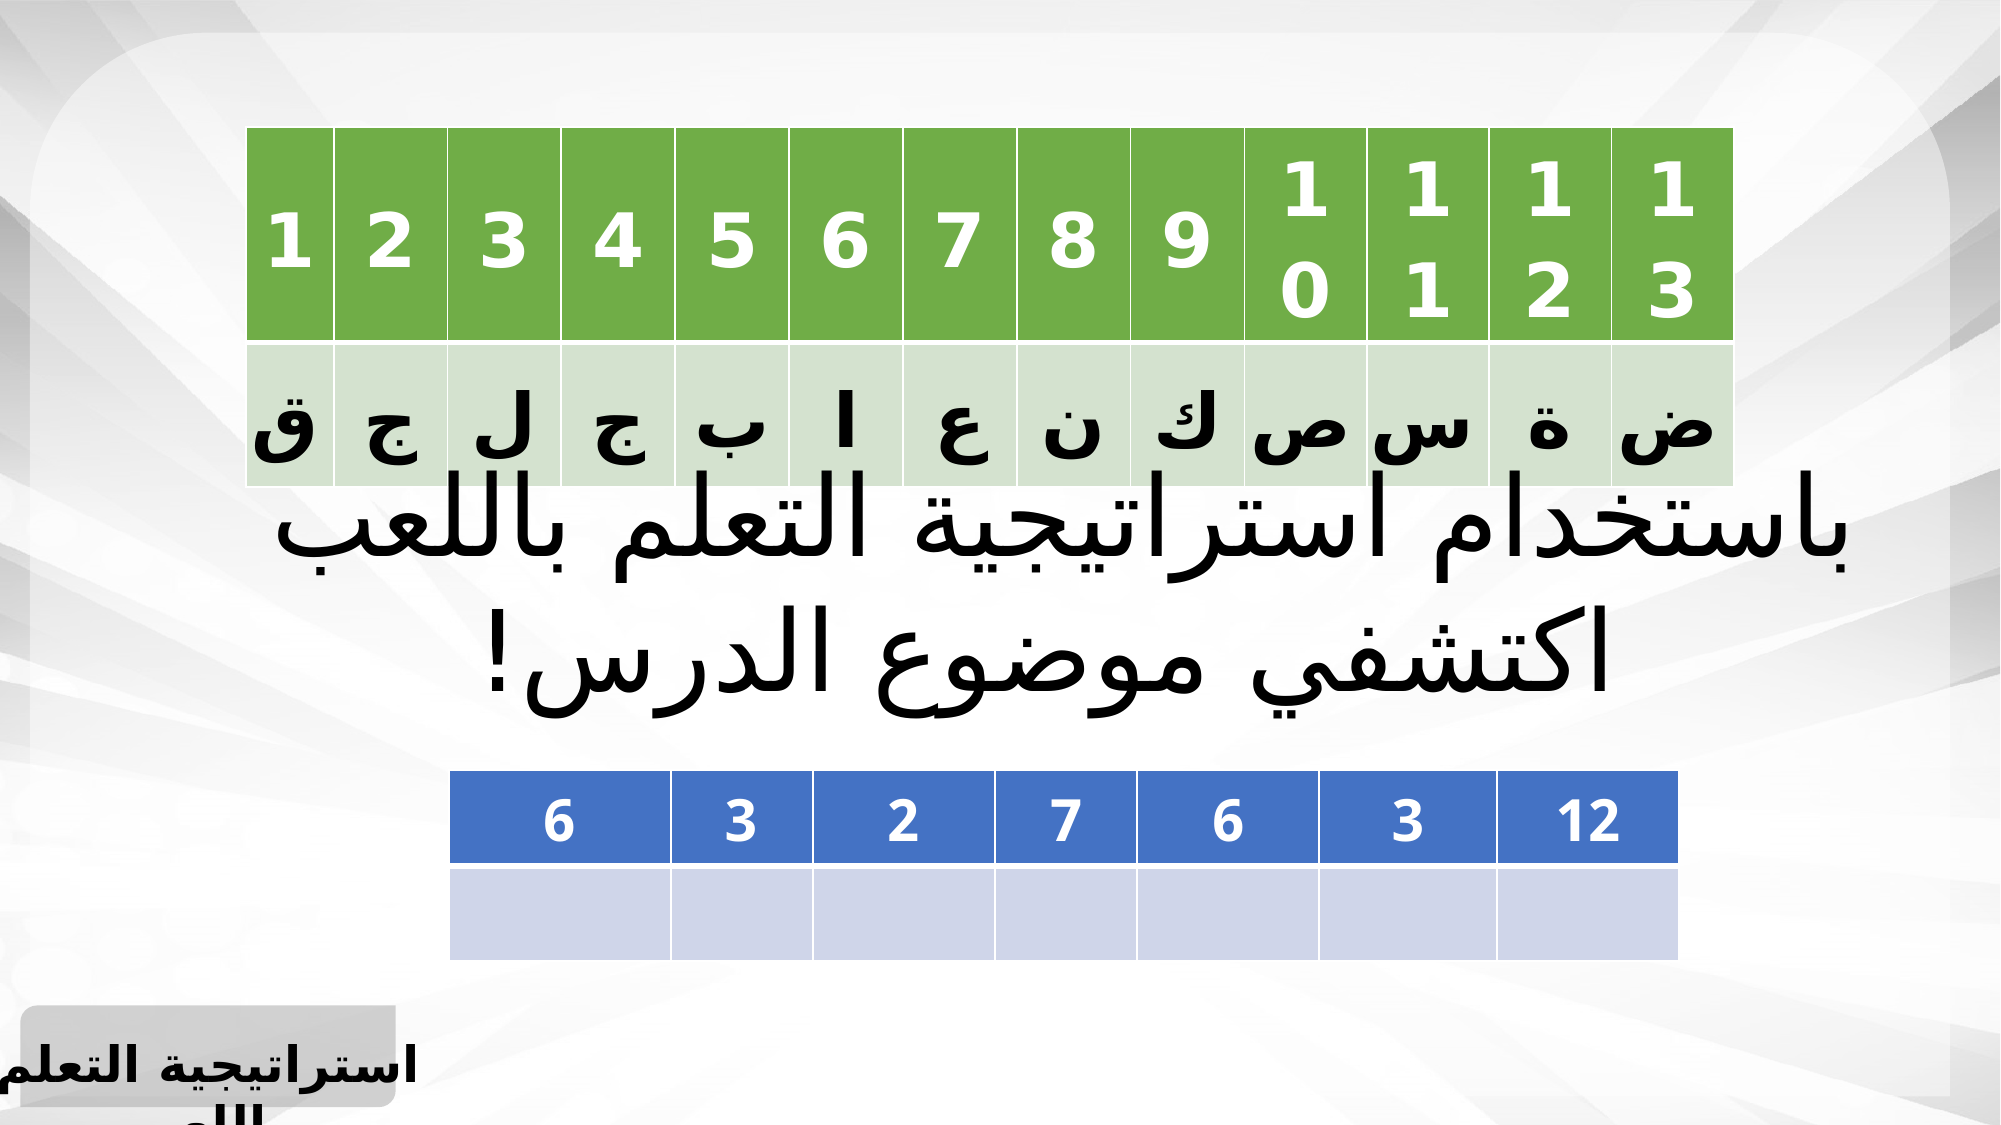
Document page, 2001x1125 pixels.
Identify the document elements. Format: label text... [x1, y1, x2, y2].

table_header 6 [790, 128, 902, 340]
table_header 12 [1490, 128, 1611, 340]
table_cell ق [247, 345, 333, 435]
table_cell [814, 869, 994, 960]
text_box [28, 31, 1951, 1098]
text_box [20, 1005, 396, 1024]
table_cell ض [1612, 345, 1733, 435]
table_cell ع [904, 345, 1016, 435]
table_cell ج [335, 345, 447, 435]
table_header 3 [1320, 771, 1496, 863]
table_header 13 [1612, 128, 1733, 340]
table_header 4 [562, 128, 674, 340]
table_cell ب [676, 345, 788, 435]
table_cell ة [1490, 345, 1611, 435]
text_box باستخدام استراتيجية التعلم باللعب اكتشفي موضوع الدرس! [159, 435, 1970, 721]
table_cell ن [1018, 345, 1130, 435]
table_cell [672, 869, 812, 960]
table_header 3 [448, 128, 560, 340]
table_header 5 [676, 128, 788, 340]
table_cell س [1368, 345, 1488, 435]
table_header 2 [814, 771, 994, 863]
table_cell [1320, 869, 1496, 960]
table_header 7 [904, 128, 1016, 340]
table_cell ك [1131, 345, 1244, 435]
table_cell [450, 869, 670, 960]
table_header 12 [1498, 771, 1678, 863]
table_cell ل [448, 345, 560, 435]
table_header 7 [996, 771, 1136, 863]
table_header 11 [1368, 128, 1488, 340]
table_cell ص [1245, 345, 1366, 435]
table_cell [1498, 869, 1678, 960]
table_header 8 [1018, 128, 1130, 340]
table_cell ا [790, 345, 902, 435]
table_header 3 [672, 771, 812, 863]
table_cell ج [562, 345, 674, 435]
table_cell [1138, 869, 1318, 960]
table_header 9 [1131, 128, 1244, 340]
table_cell [996, 869, 1136, 960]
table_header 2 [335, 128, 447, 340]
table_header 6 [450, 771, 670, 863]
text_box استراتيجية التعلم باللعب [0, 1024, 441, 1125]
table_header 6 [1138, 771, 1318, 863]
table_header 10 [1245, 128, 1366, 340]
table_header 1 [247, 128, 333, 340]
